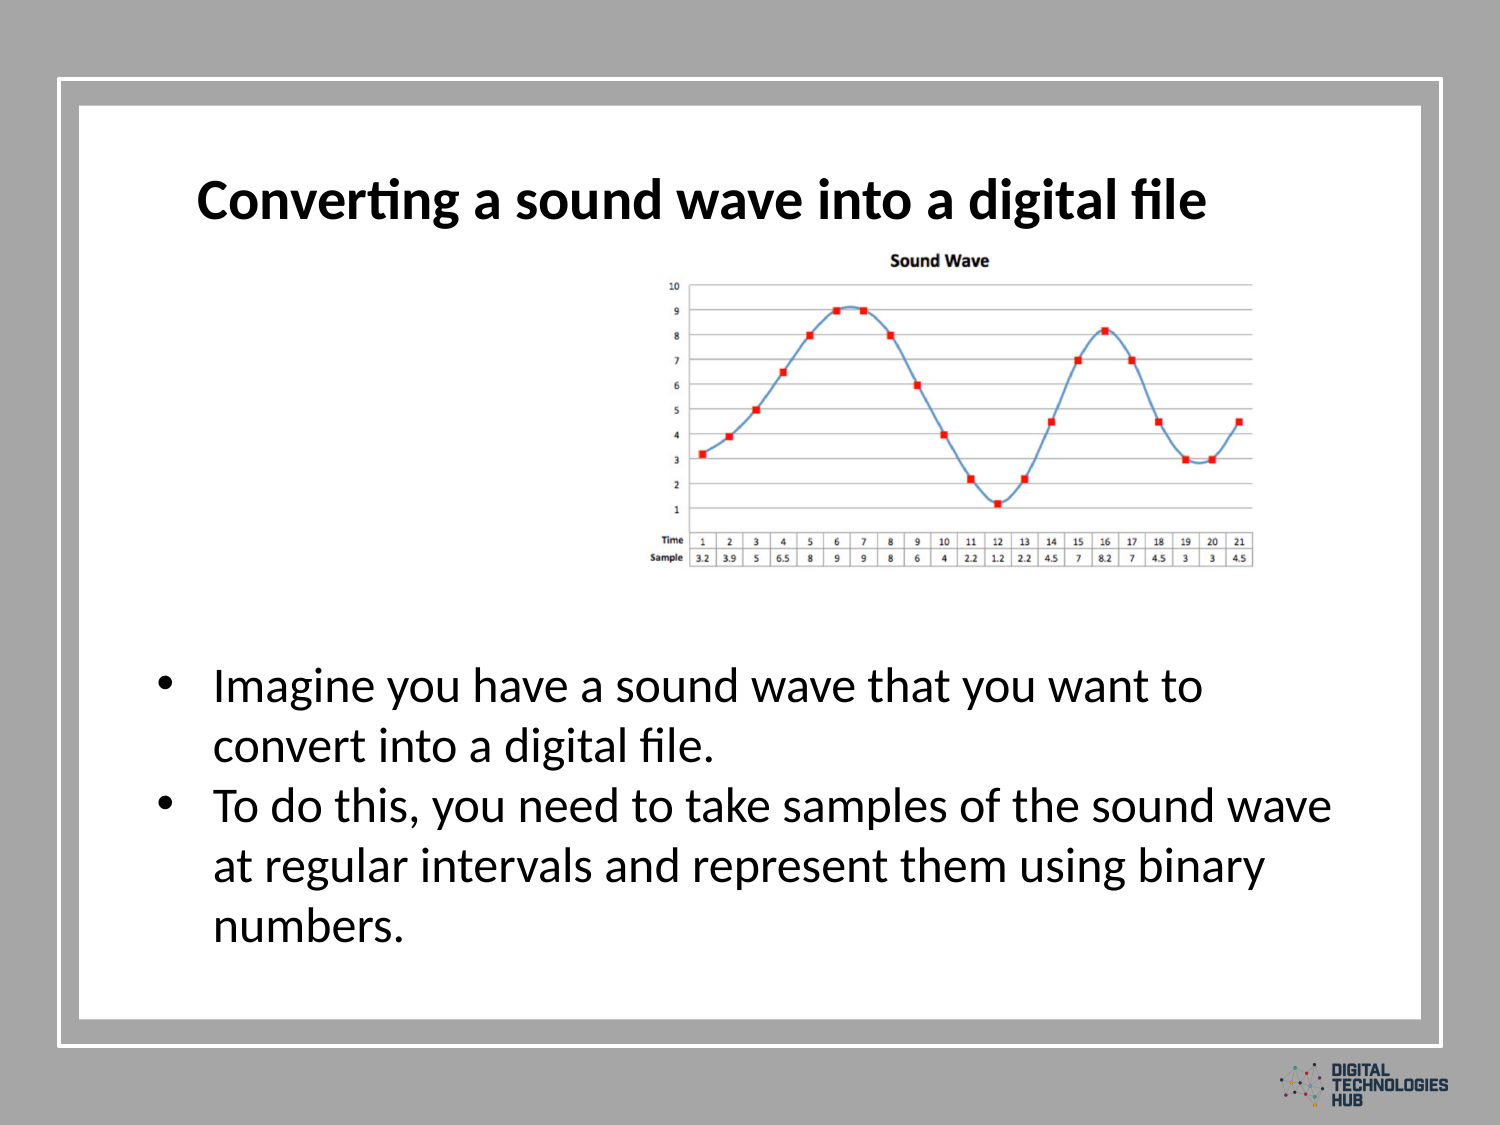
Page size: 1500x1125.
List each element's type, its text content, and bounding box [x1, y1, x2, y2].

title Converting a sound wave into a digital file [183, 154, 1341, 358]
text_box [0, 0, 1500, 1125]
picture [1280, 1063, 1448, 1107]
text_box Imagine you have a sound wave that you want to convert into a digital file. To do this, you need to take samples of the sound wave at regular intervals and represent them using binary numbers. [141, 645, 1382, 961]
picture [633, 237, 1284, 579]
text_box [57, 77, 1443, 1048]
text_box [77, 103, 1423, 1021]
